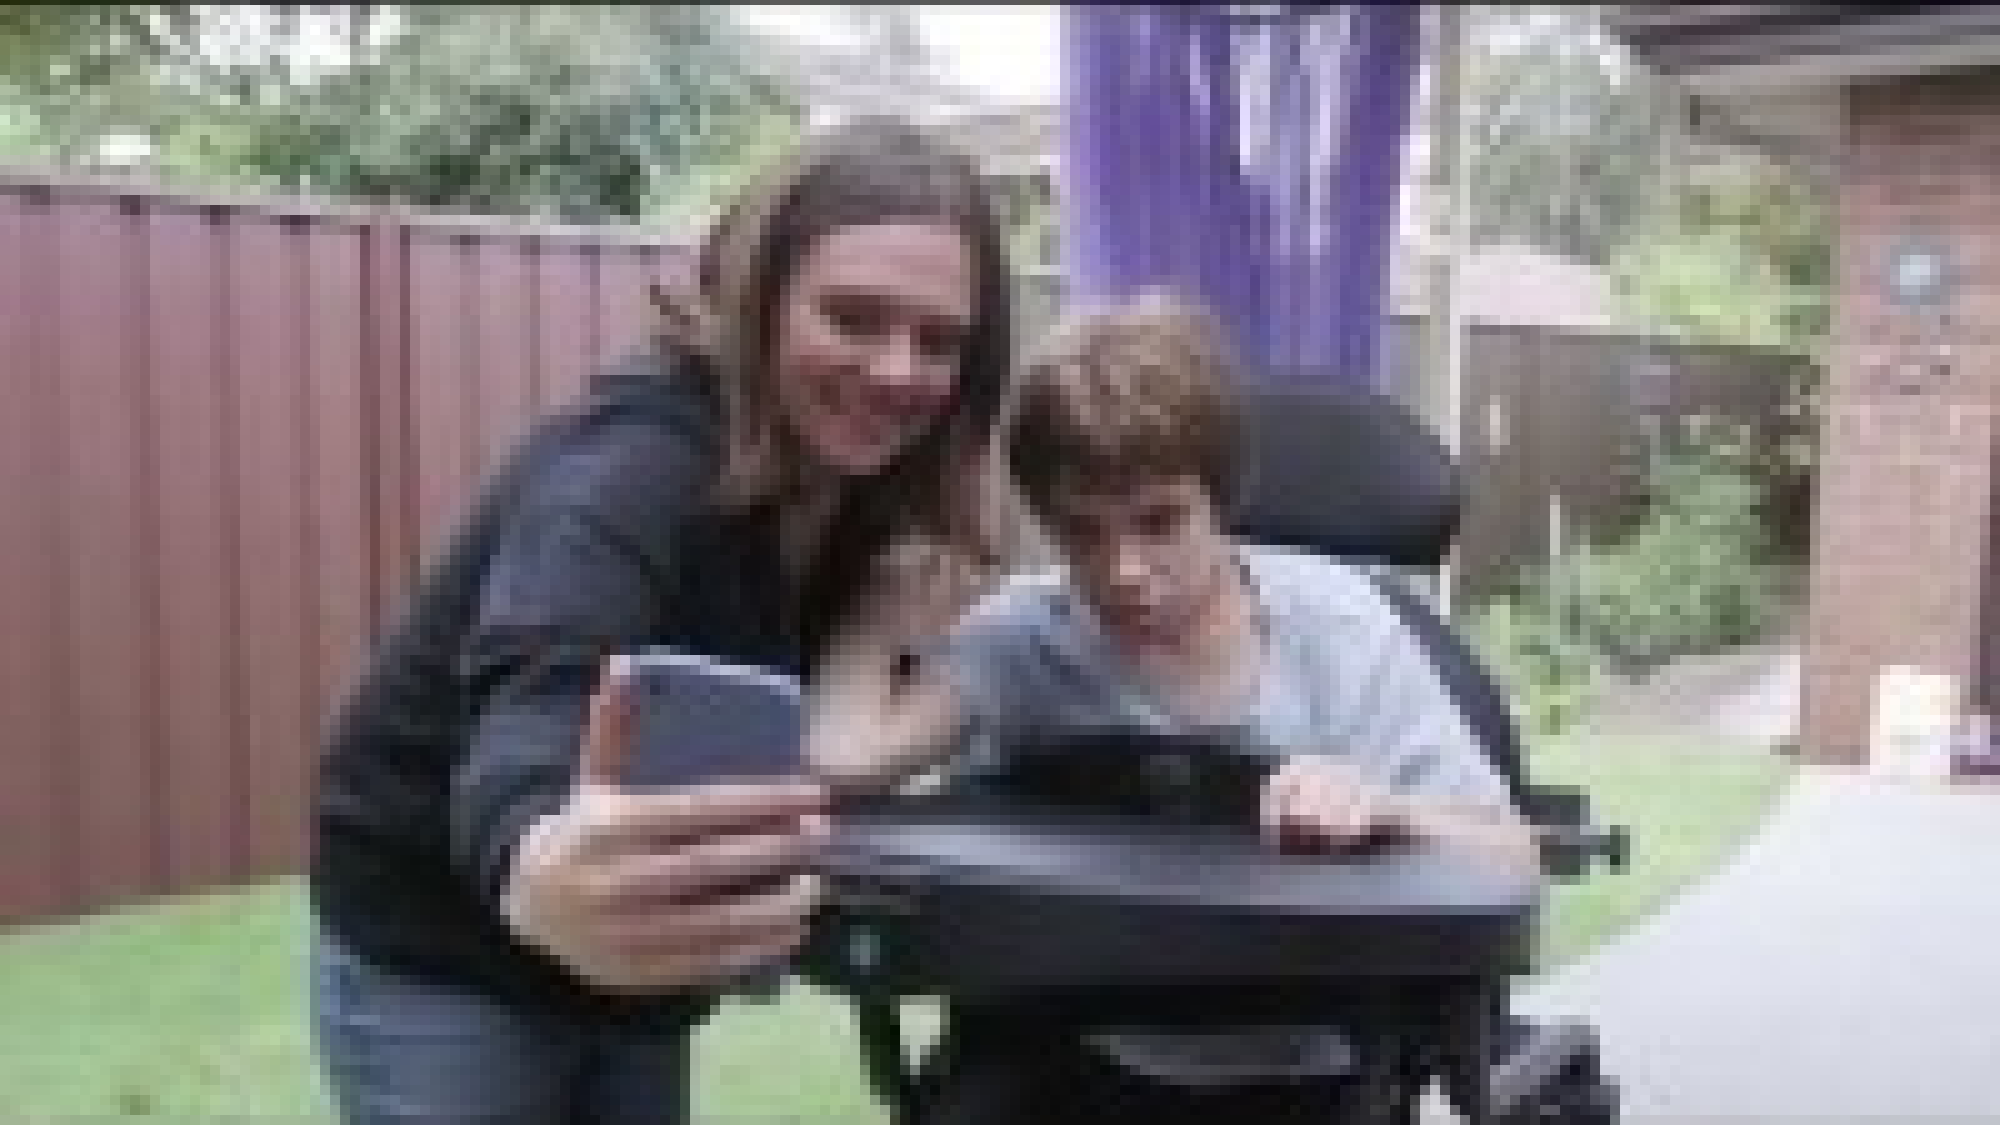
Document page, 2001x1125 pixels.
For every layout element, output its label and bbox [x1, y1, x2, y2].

text_box [0, 0, 2000, 1125]
